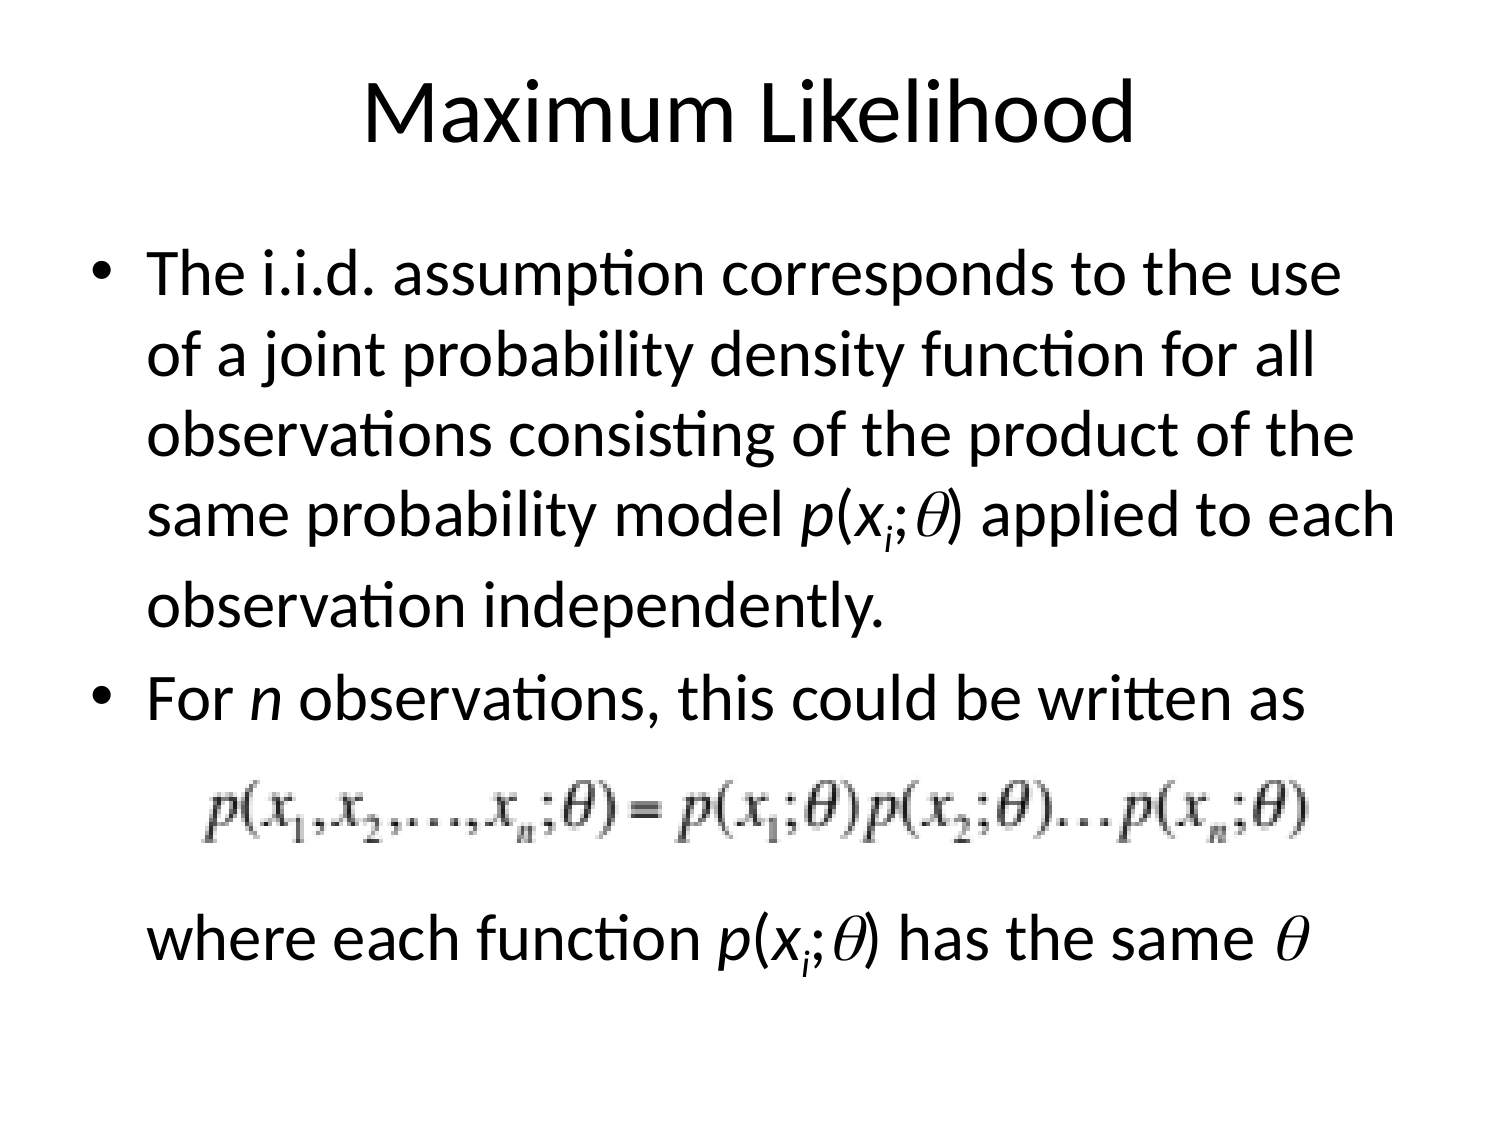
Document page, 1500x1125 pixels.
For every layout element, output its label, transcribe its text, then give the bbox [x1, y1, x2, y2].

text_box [194, 763, 1310, 853]
list The i.i.d. assumption corresponds to the use of a joint probability density function for all observations consisting of the product of the same probability model p(xi;θ) applied to each observation independently. For n observations, this could be written as where each function p(xi;θ) has the same θ [75, 221, 1425, 1084]
title Maximum Likelihood [75, 11, 1425, 200]
